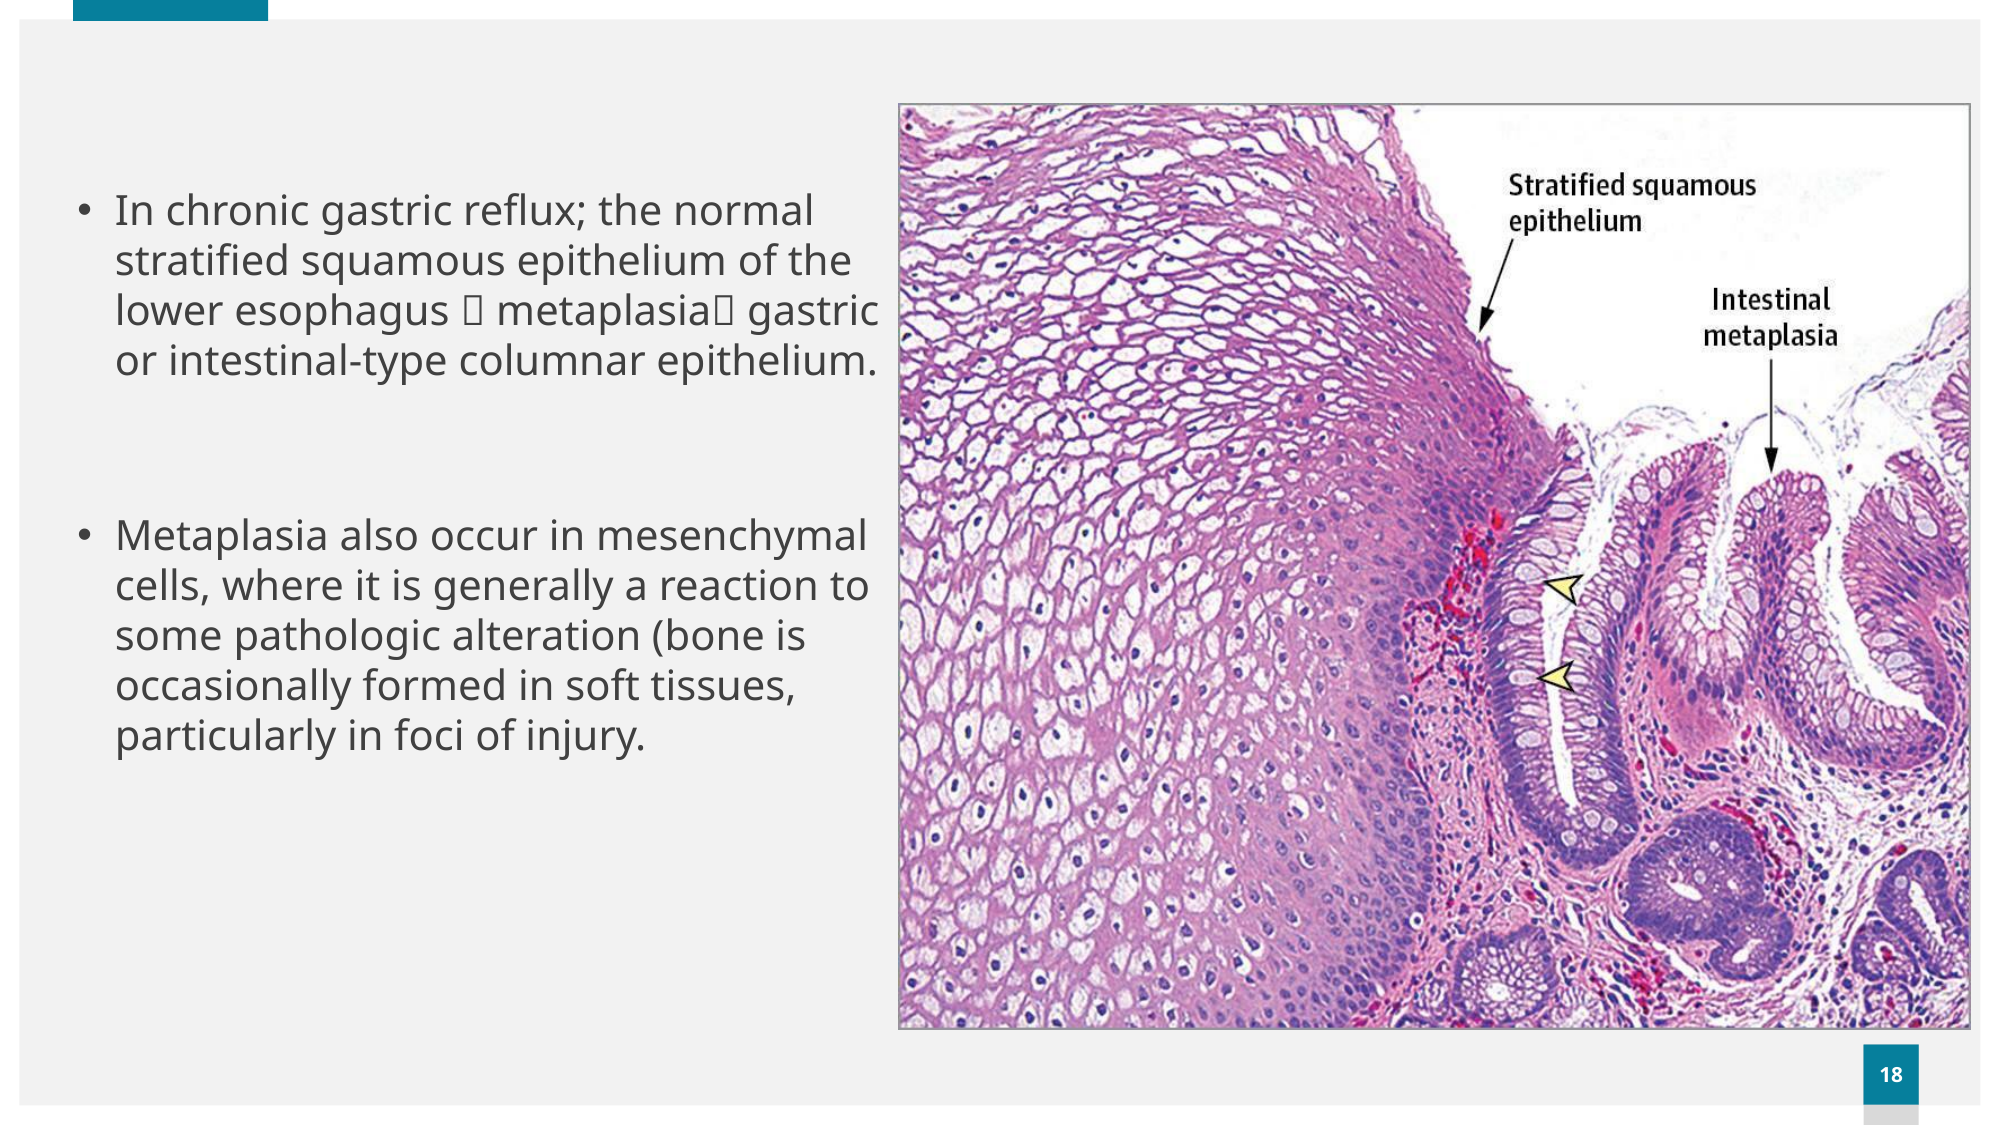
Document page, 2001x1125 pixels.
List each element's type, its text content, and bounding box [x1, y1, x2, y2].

list In chronic gastric reflux; the normal stratified squamous epithelium of the lower esophagus  metaplasia gastric or intestinal-type columnar epithelium. Metaplasia also occur in mesenchymal cells, where it is generally a reaction to some pathologic alteration (bone is occasionally formed in soft tissues, particularly in foci of injury. [62, 176, 898, 959]
picture [898, 103, 1971, 1030]
